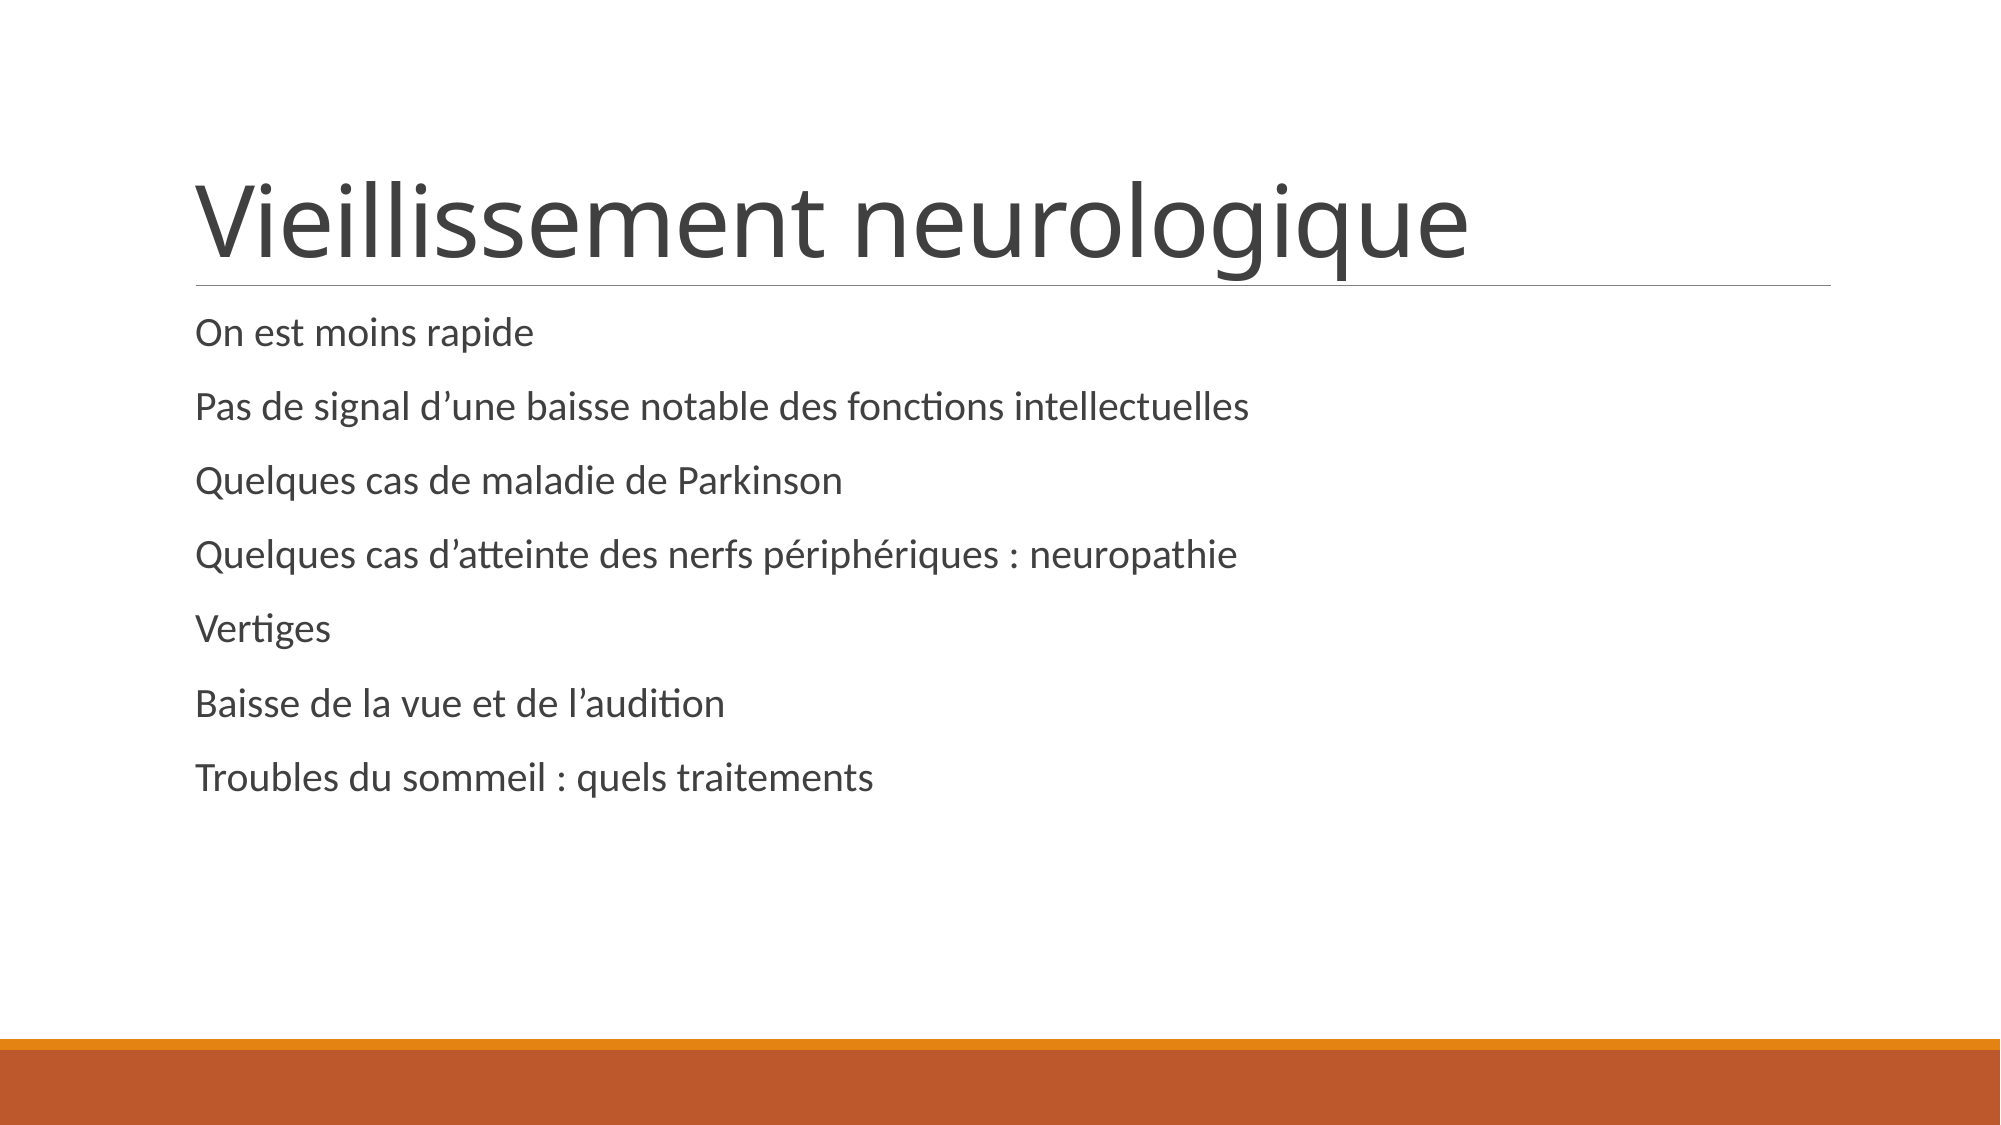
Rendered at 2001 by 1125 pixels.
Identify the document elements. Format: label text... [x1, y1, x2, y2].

list On est moins rapide Pas de signal d’une baisse notable des fonctions intellectuelles Quelques cas de maladie de Parkinson Quelques cas d’atteinte des nerfs périphériques : neuropathie Vertiges Baisse de la vue et de l’audition Troubles du sommeil : quels traitements [180, 302, 1830, 963]
title Vieillissement neurologique [180, 47, 1830, 285]
